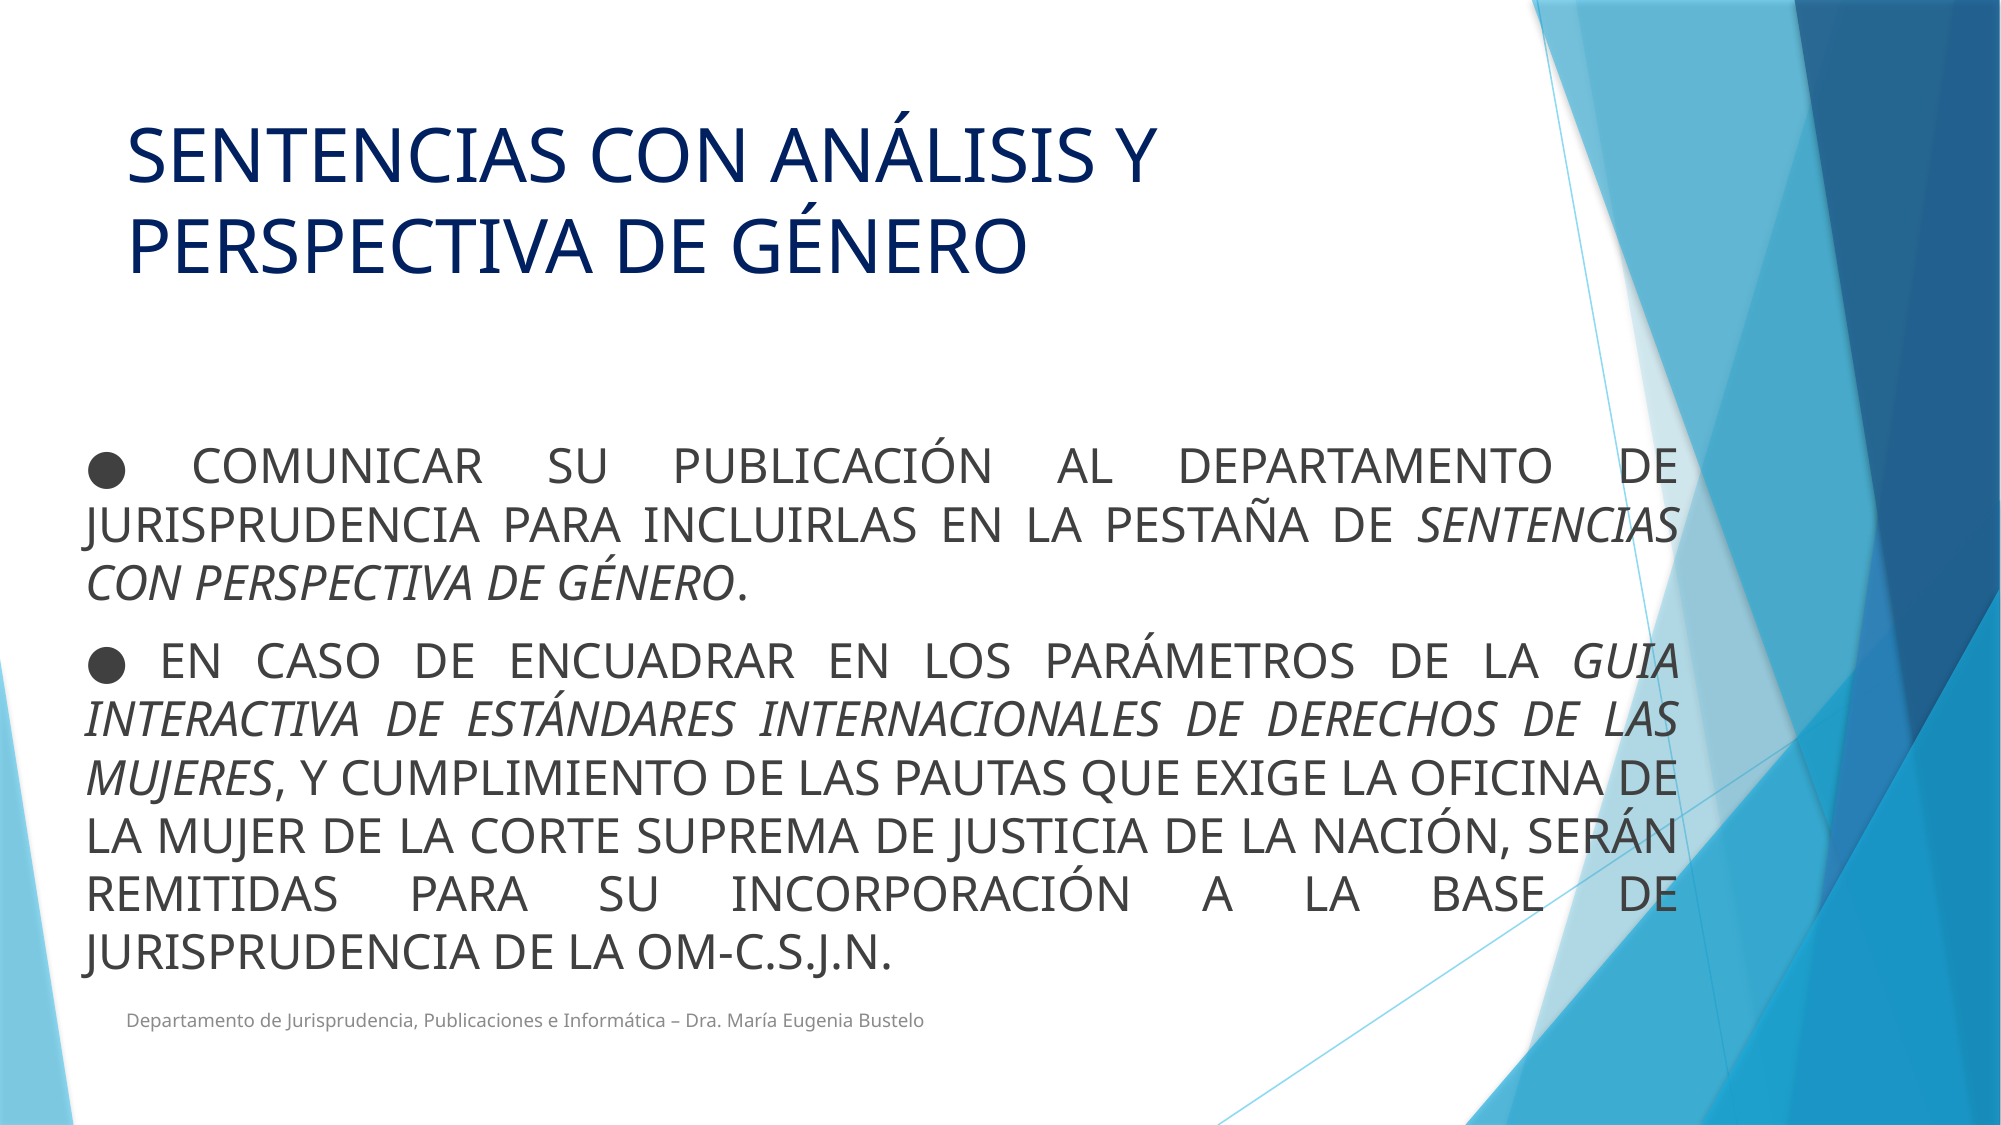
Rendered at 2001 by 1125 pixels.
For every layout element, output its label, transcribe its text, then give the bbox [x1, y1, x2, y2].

footer Departamento de Jurisprudencia, Publicaciones e Informática – Dra. María Eugenia Bustelo [111, 991, 1145, 1051]
title SENTENCIAS CON ANÁLISIS Y PERSPECTIVA DE GÉNERO [111, 99, 1522, 386]
list ● COMUNICAR SU PUBLICACIÓN AL DEPARTAMENTO DE JURISPRUDENCIA PARA INCLUIRLAS EN LA PESTAÑA DE SENTENCIAS CON PERSPECTIVA DE GÉNERO. ● EN CASO DE ENCUADRAR EN LOS PARÁMETROS DE LA GUIA INTERACTIVA DE ESTÁNDARES INTERNACIONALES DE DERECHOS DE LAS MUJERES, Y CUMPLIMIENTO DE LAS PAUTAS QUE EXIGE LA OFICINA DE LA MUJER DE LA CORTE SUPREMA DE JUSTICIA DE LA NACIÓN, SERÁN REMITIDAS PARA SU INCORPORACIÓN A LA BASE DE JURISPRUDENCIA DE LA OM-C.S.J.N. [70, 427, 1696, 991]
